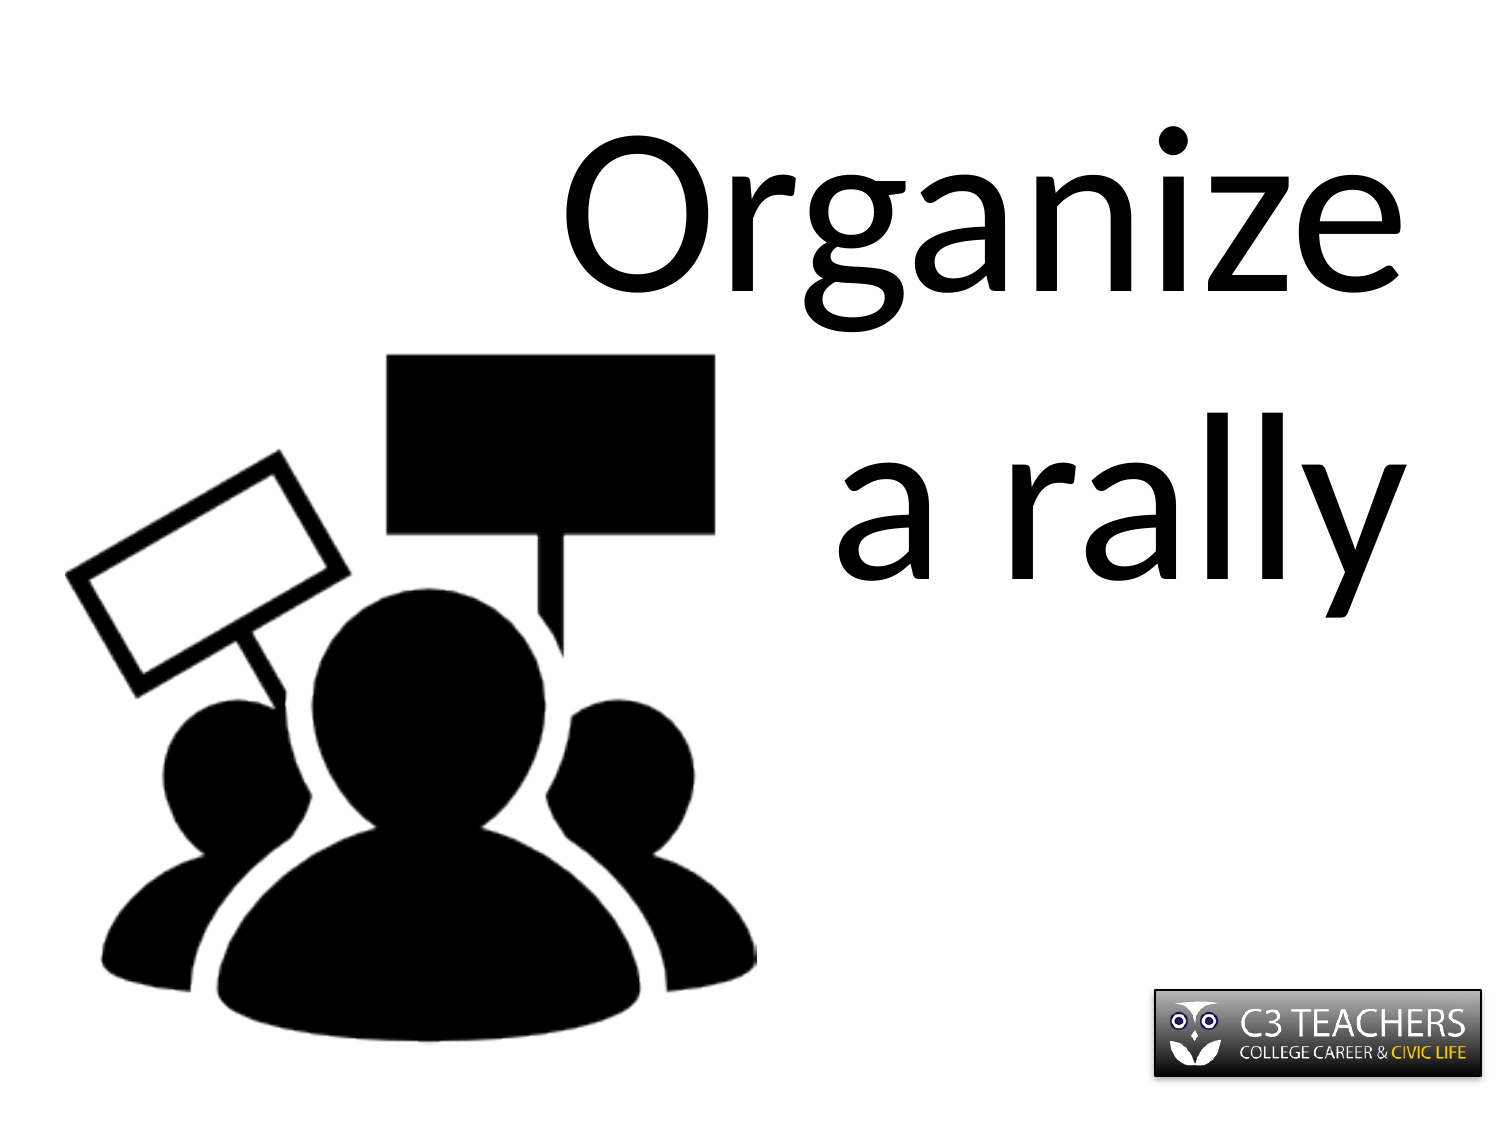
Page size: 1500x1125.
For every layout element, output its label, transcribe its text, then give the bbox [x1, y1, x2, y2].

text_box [1154, 989, 1482, 1077]
picture [65, 352, 757, 1045]
list Organize a rally [457, 44, 1425, 850]
